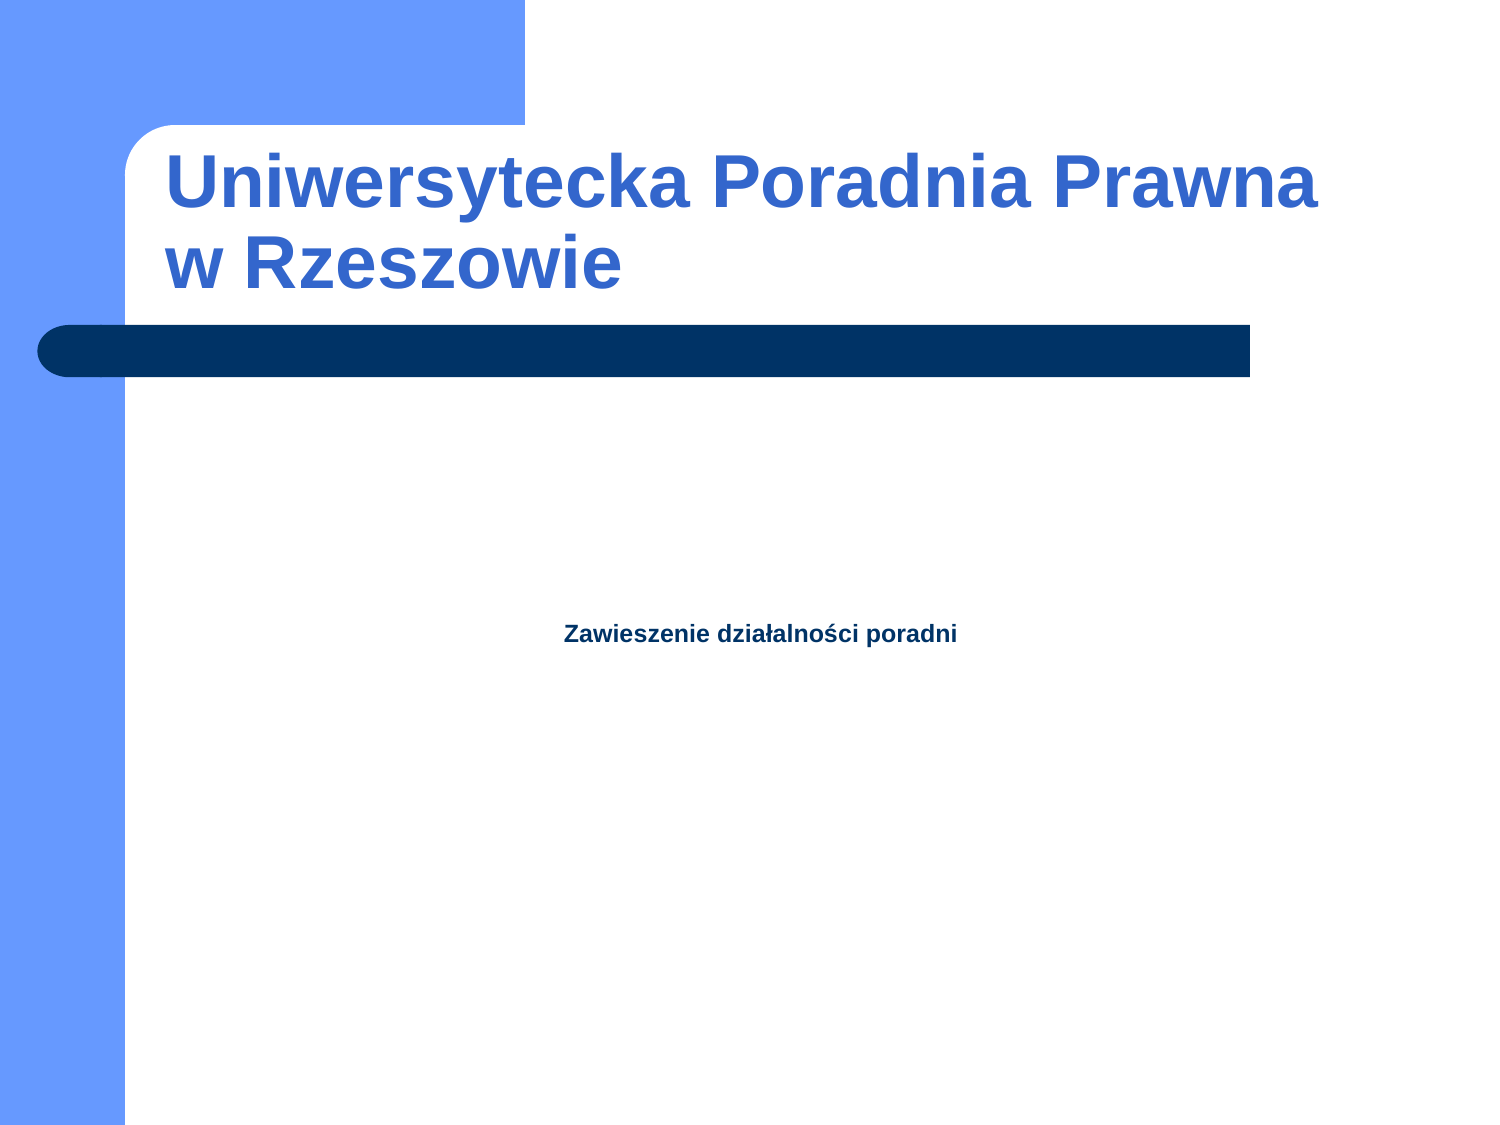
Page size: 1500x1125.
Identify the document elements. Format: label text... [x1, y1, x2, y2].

text_box Zawieszenie działalności poradni [549, 609, 1392, 655]
title Uniwersytecka Poradnia Prawna w Rzeszowie [149, 124, 1463, 313]
